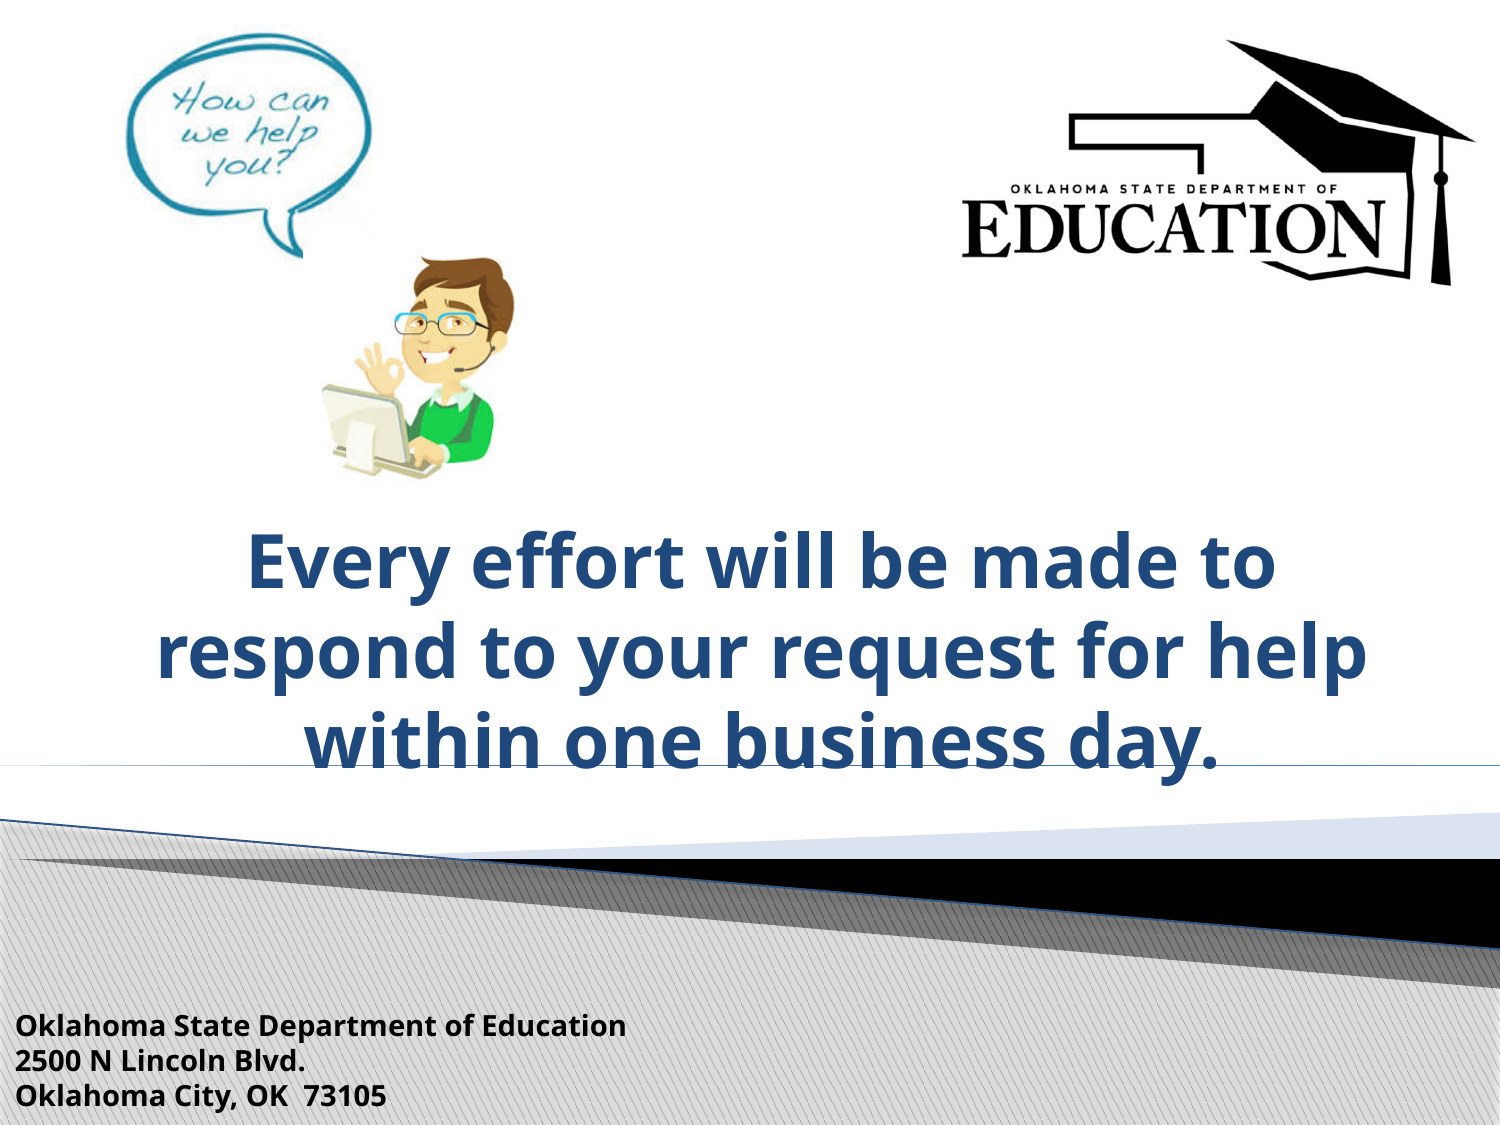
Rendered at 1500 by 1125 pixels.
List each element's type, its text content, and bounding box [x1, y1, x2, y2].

text_box Oklahoma State Department of Education 2500 N Lincoln Blvd. Oklahoma City, OK 73105 [0, 999, 800, 1120]
title Every effort will be made to respond to your request for help within one business day. [87, 479, 1438, 836]
picture [5, 859, 1500, 989]
picture [0, 24, 546, 492]
picture [934, 0, 1500, 331]
